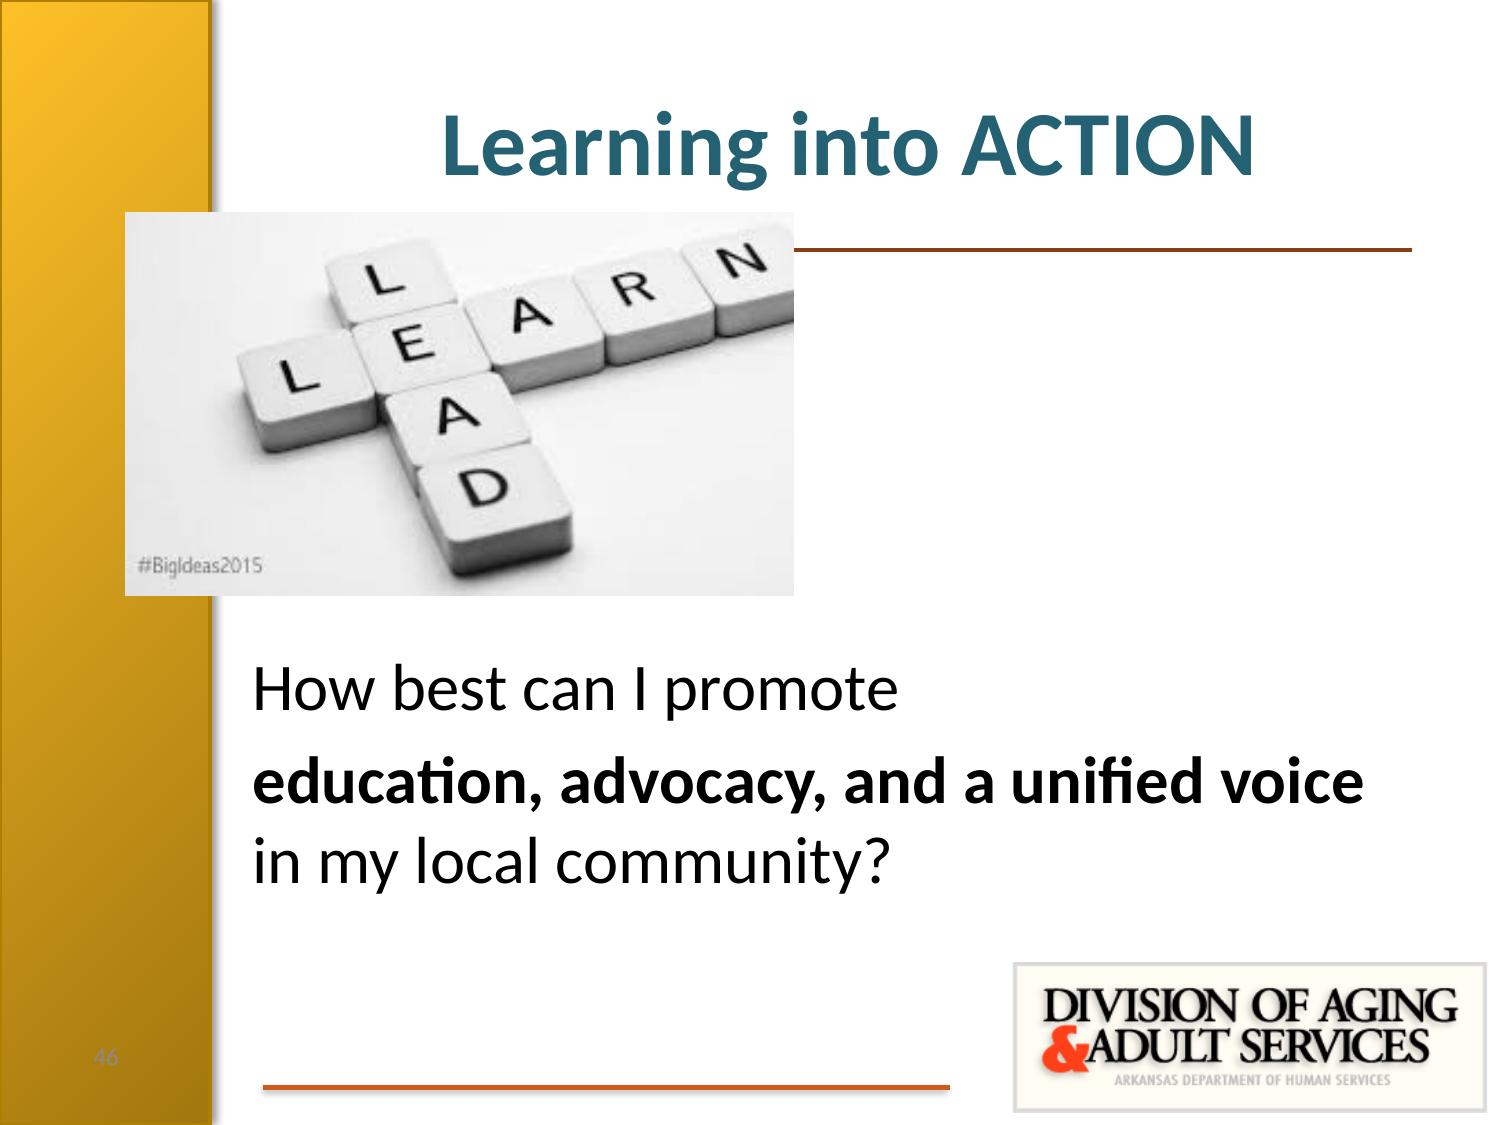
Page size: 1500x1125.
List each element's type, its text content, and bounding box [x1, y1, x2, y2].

slide_number 46 [24, 1025, 188, 1085]
picture [124, 212, 794, 596]
picture [1012, 962, 1488, 1113]
title Learning into ACTION [375, 45, 1325, 233]
list How best can I promote education, advocacy, and a unified voice in my local community? [237, 262, 1425, 1075]
